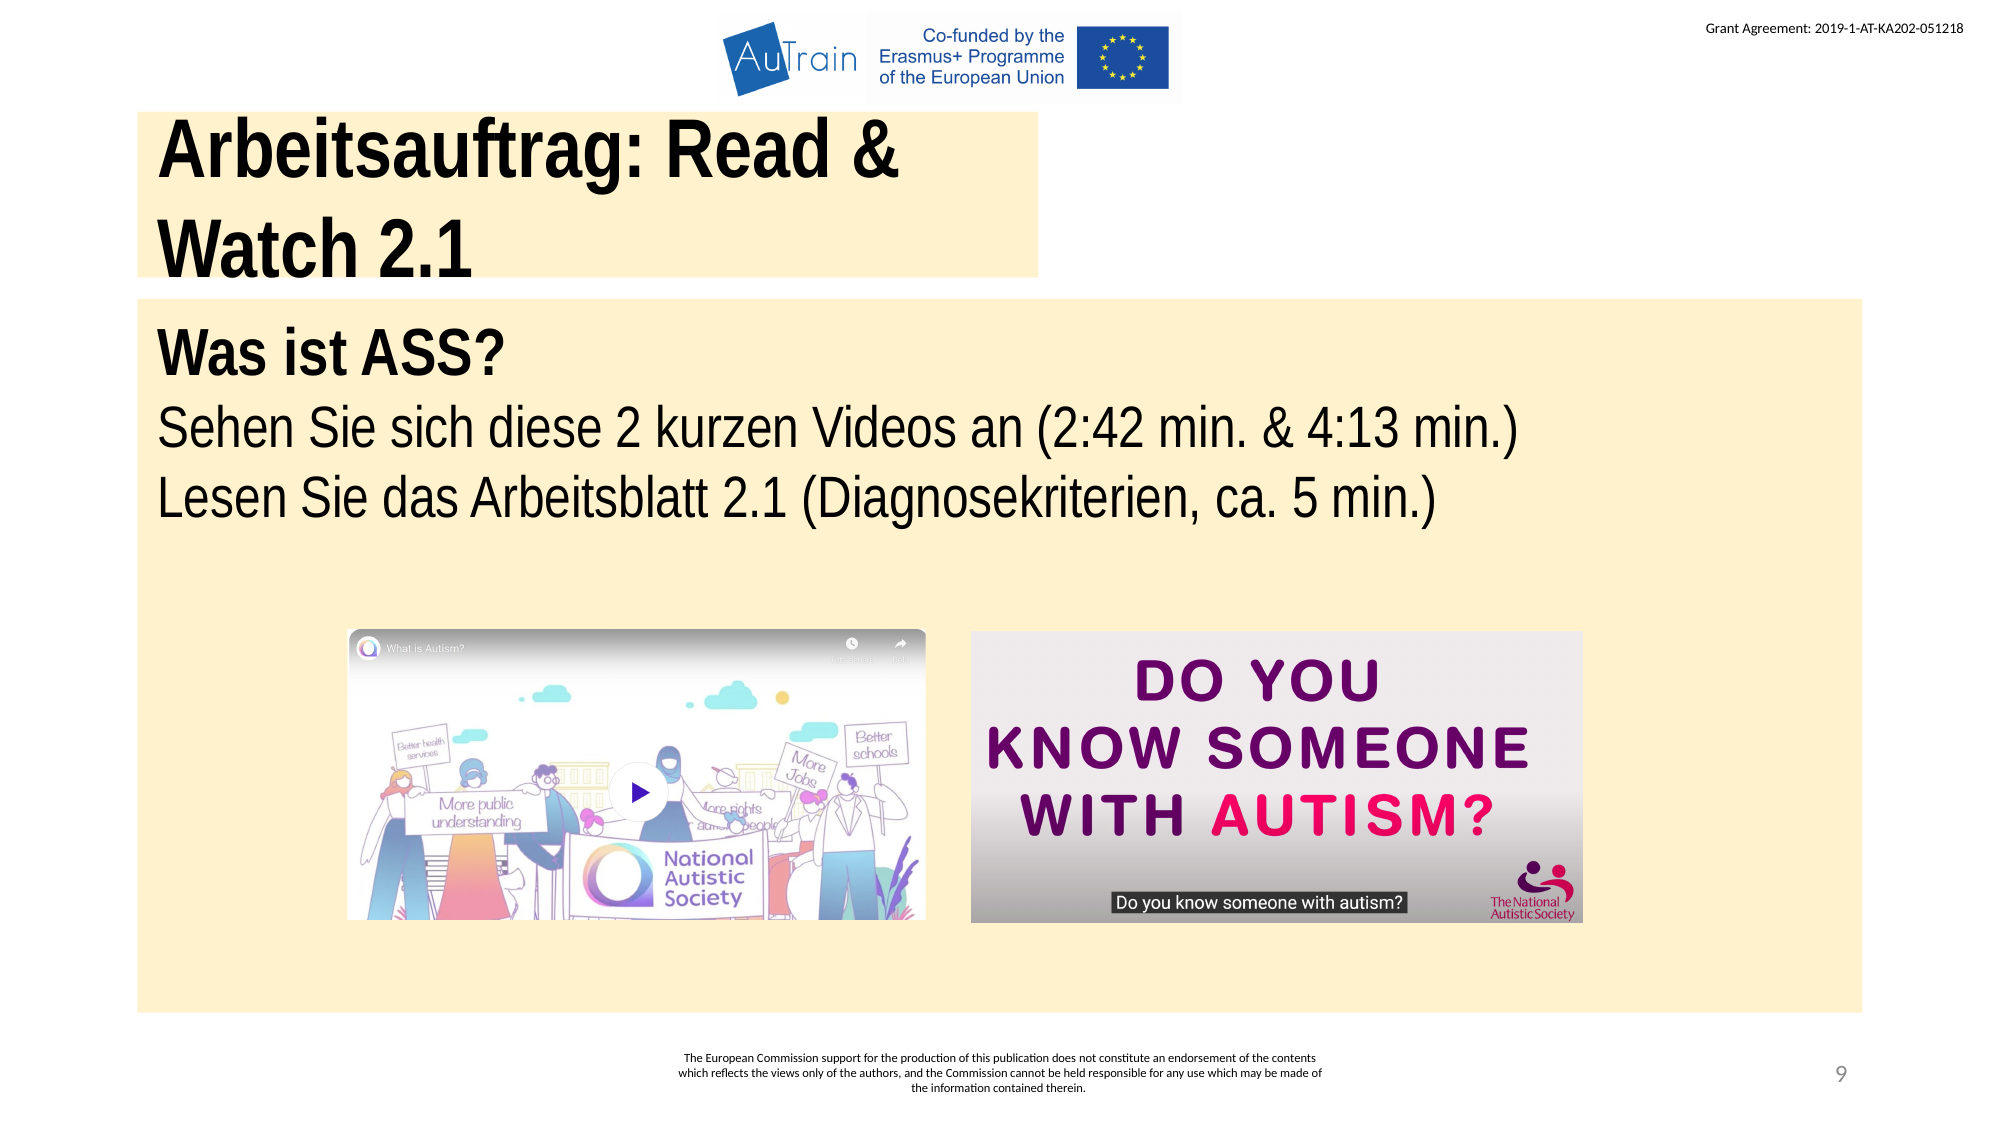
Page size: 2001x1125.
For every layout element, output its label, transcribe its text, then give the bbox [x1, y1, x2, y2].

text_box Was ist ASS? Sehen Sie sich diese 2 kurzen Videos an (2:42 min. & 4:13 min.) Lesen Sie das Arbeitsblatt 2.1 (Diagnosekriterien, ca. 5 min.) [137, 298, 1863, 1013]
text_box Arbeitsauftrag: Read & Watch 2.1 [137, 111, 1039, 278]
footer The European Commission support for the production of this publication does not constitute an endorsement of the contents which reflects the views only of the authors, and the Commission cannot be held responsible for any use which may be made of the information contained therein. [662, 1042, 1338, 1103]
picture [715, 11, 1183, 104]
picture [347, 629, 926, 920]
picture [971, 631, 1584, 923]
slide_number 9 [1412, 1042, 1863, 1103]
